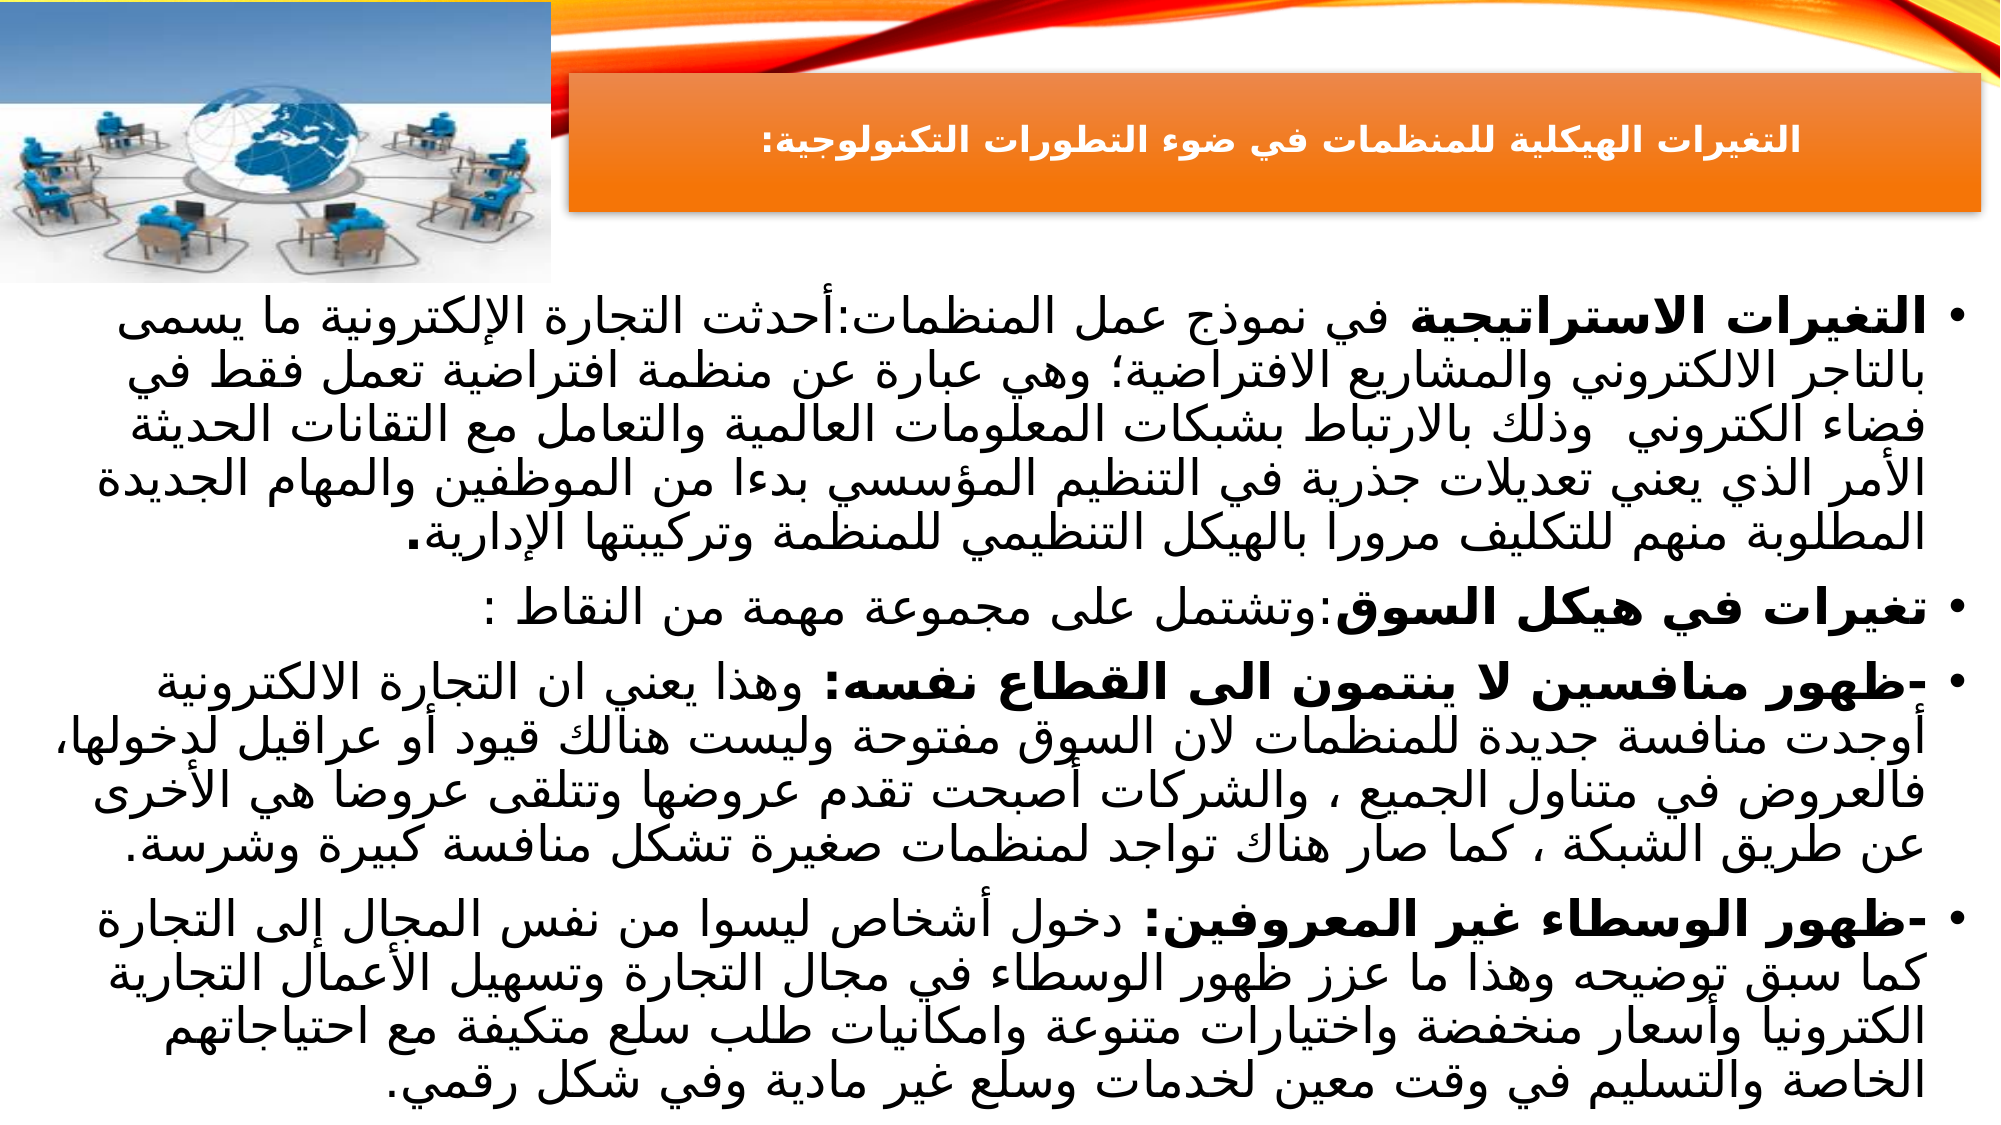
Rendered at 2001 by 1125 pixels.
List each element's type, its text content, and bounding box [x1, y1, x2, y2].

list التغيرات الاستراتيجية في نموذج عمل المنظمات:أحدثت التجارة الإلكترونية ما يسمى بالتاجر الالكتروني والمشاريع الافتراضية؛ وهي عبارة عن منظمة افتراضية تعمل فقط في فضاء الكتروني وذلك بالارتباط بشبكات المعلومات العالمية والتعامل مع التقانات الحديثة الأمر الذي يعني تعديلات جذرية في التنظيم المؤسسي بدءا من الموظفين والمهام الجديدة المطلوبة منهم للتكليف مرورا بالهيكل التنظيمي للمنظمة وتركيبتها الإدارية. تغيرات في هيكل السوق:وتشتمل على مجموعة مهمة من النقاط : -ظهور منافسين لا ينتمون الى القطاع نفسه: وهذا يعني ان التجارة الالكترونية أوجدت منافسة جديدة للمنظمات لان السوق مفتوحة وليست هنالك قيود أو عراقيل لدخولها، فالعروض في متناول الجميع ، والشركات أصبحت تقدم عروضها وتتلقى عروضا هي الأخرى عن طريق الشبكة ، كما صار هناك تواجد لمنظمات صغيرة تشكل منافسة كبيرة وشرسة. -ظهور الوسطاء غير المعروفين: دخول أشخاص ليسوا من نفس المجال إلى التجارة كما سبق توضيحه وهذا ما عزز ظهور الوسطاء في مجال التجارة وتسهيل الأعمال التجارية الكترونيا وأسعار منخفضة واختيارات متنوعة وامكانيات طلب سلع متكيفة مع احتياجاتهم الخاصة والتسليم في وقت معين لخدمات وسلع غير مادية وفي شكل رقمي. [22, 283, 1982, 1125]
picture [0, 0, 2000, 284]
title التغيرات الهيكلية للمنظمات في ضوء التطورات التكنولوجية: [568, 73, 1982, 212]
